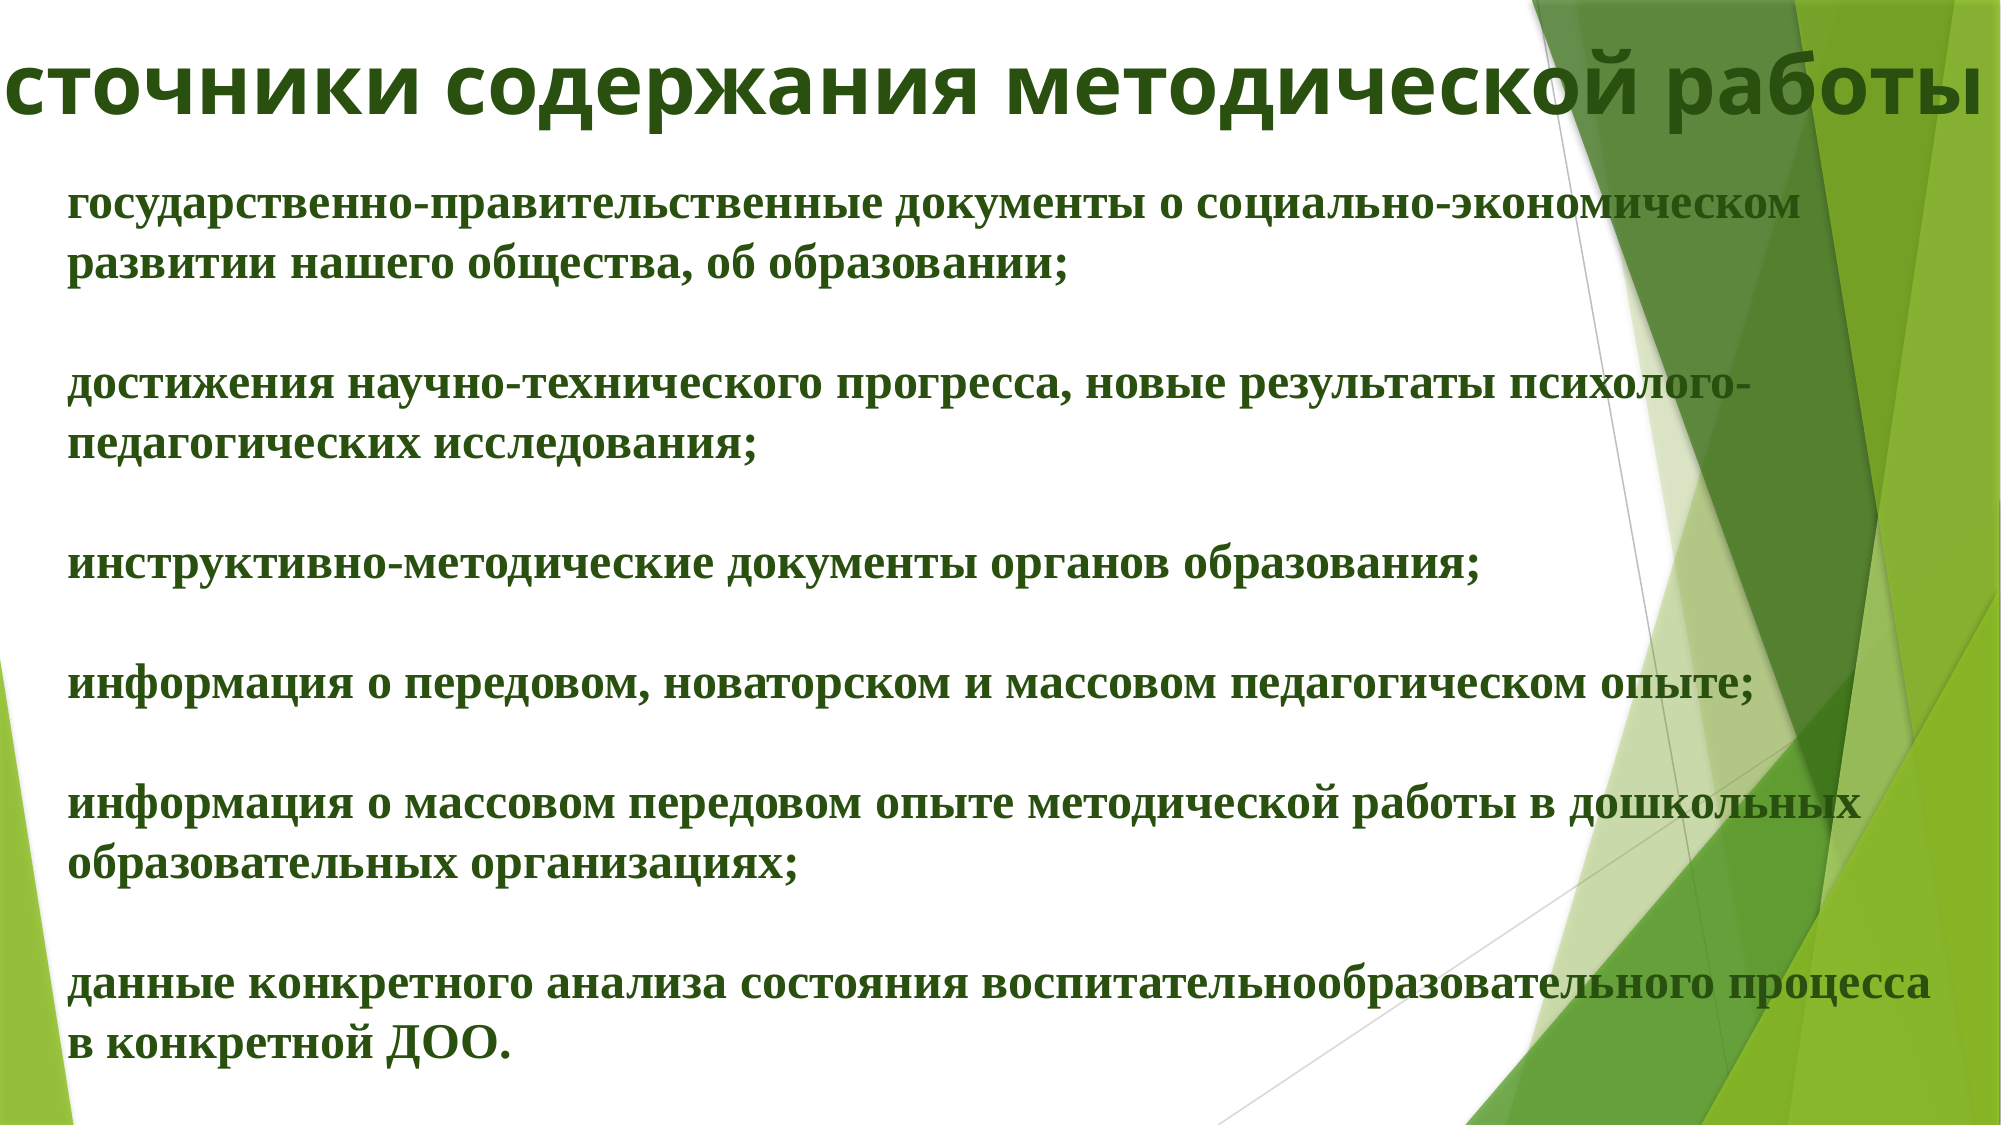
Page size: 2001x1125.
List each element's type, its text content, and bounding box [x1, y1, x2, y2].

text_box Источники содержания методической работы [0, 23, 2000, 139]
text_box государственно-правительственные документы о социально-экономическом развитии нашего общества, об образовании; достижения научно-технического прогресса, новые результаты психолого-педагогических исследования; инструктивно-методические документы органов образования; информация о передовом, новаторском и массовом педагогическом опыте; информация о массовом передовом опыте методической работы в дошкольных образовательных организациях; данные конкретного анализа состояния воспитательнообразовательного процесса в конкретной ДОО. [52, 161, 1956, 1076]
